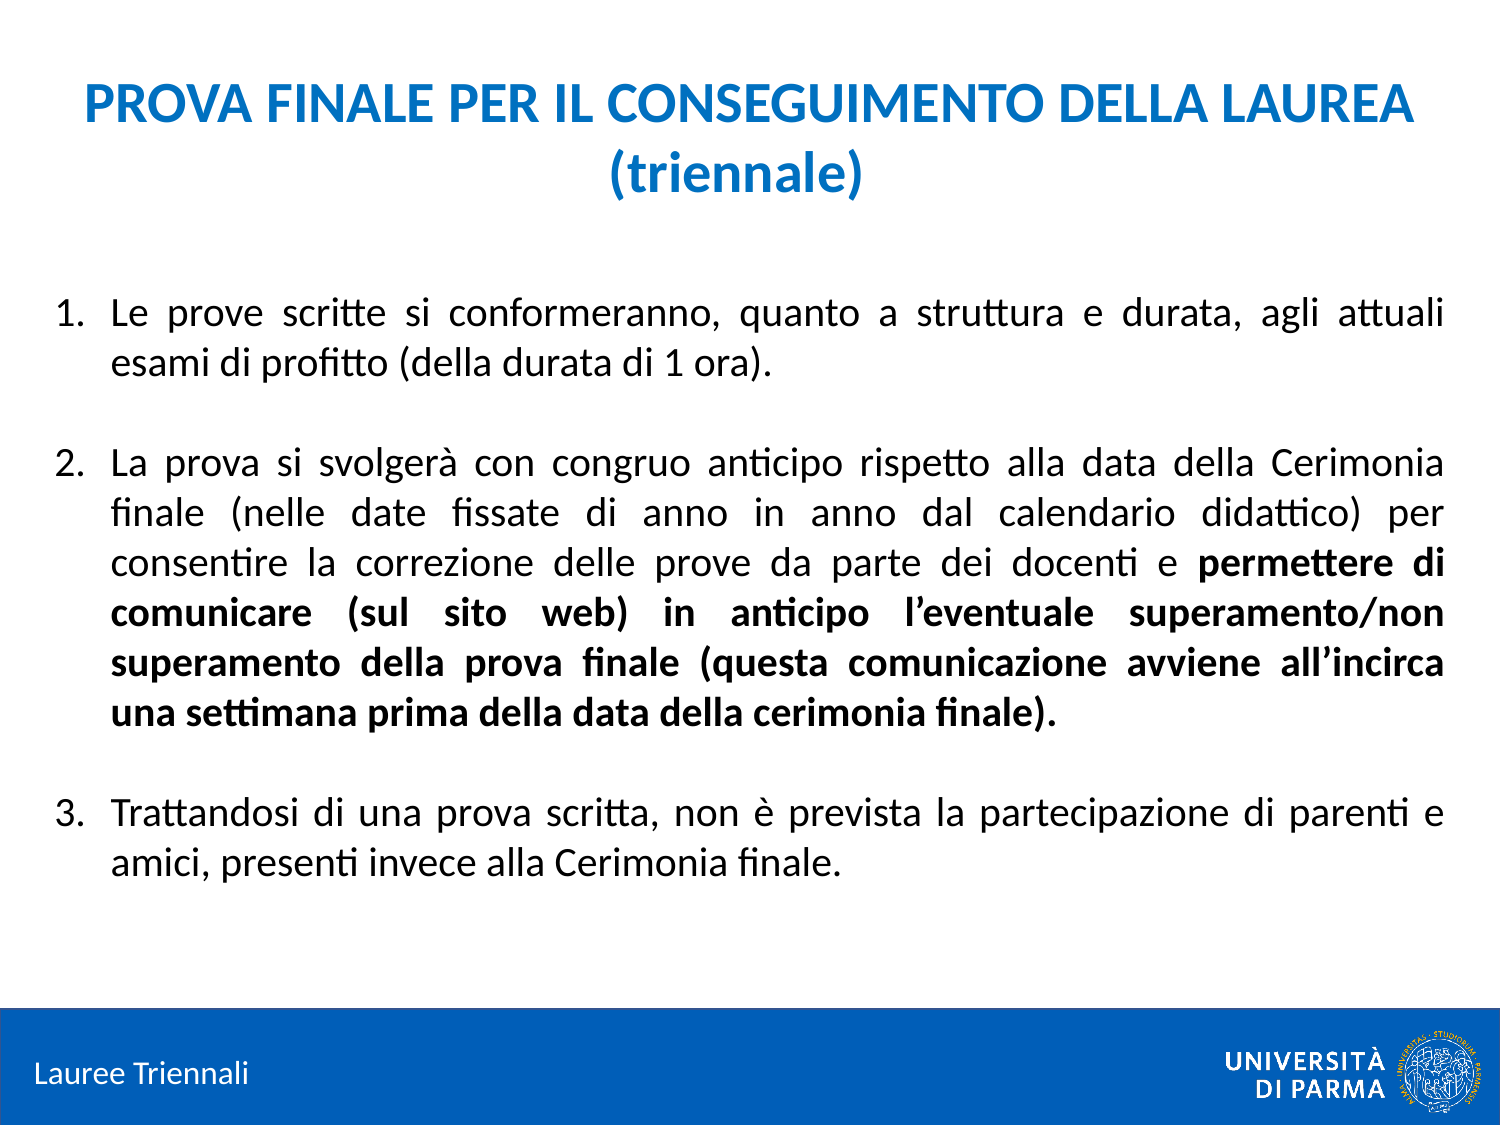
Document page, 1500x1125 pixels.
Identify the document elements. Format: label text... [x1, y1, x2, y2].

text_box [0, 1008, 1500, 1125]
text_box PROVA FINALE PER IL CONSEGUIMENTO DELLA LAUREA (triennale) Le prove scritte si conformeranno, quanto a struttura e durata, agli attuali esami di profitto (della durata di 1 ora). La prova si svolgerà con congruo anticipo rispetto alla data della Cerimonia finale (nelle date fissate di anno in anno dal calendario didattico) per consentire la correzione delle prove da parte dei docenti e permettere di comunicare (sul sito web) in anticipo l’eventuale superamento/non superamento della prova finale (questa comunicazione avviene all’incirca una settimana prima della data della cerimonia finale). Trattandosi di una prova scritta, non è prevista la partecipazione di parenti e amici, presenti invece alla Cerimonia finale. [39, 57, 1461, 892]
picture [1226, 1031, 1481, 1113]
text_box Lauree Triennali [19, 1043, 678, 1099]
